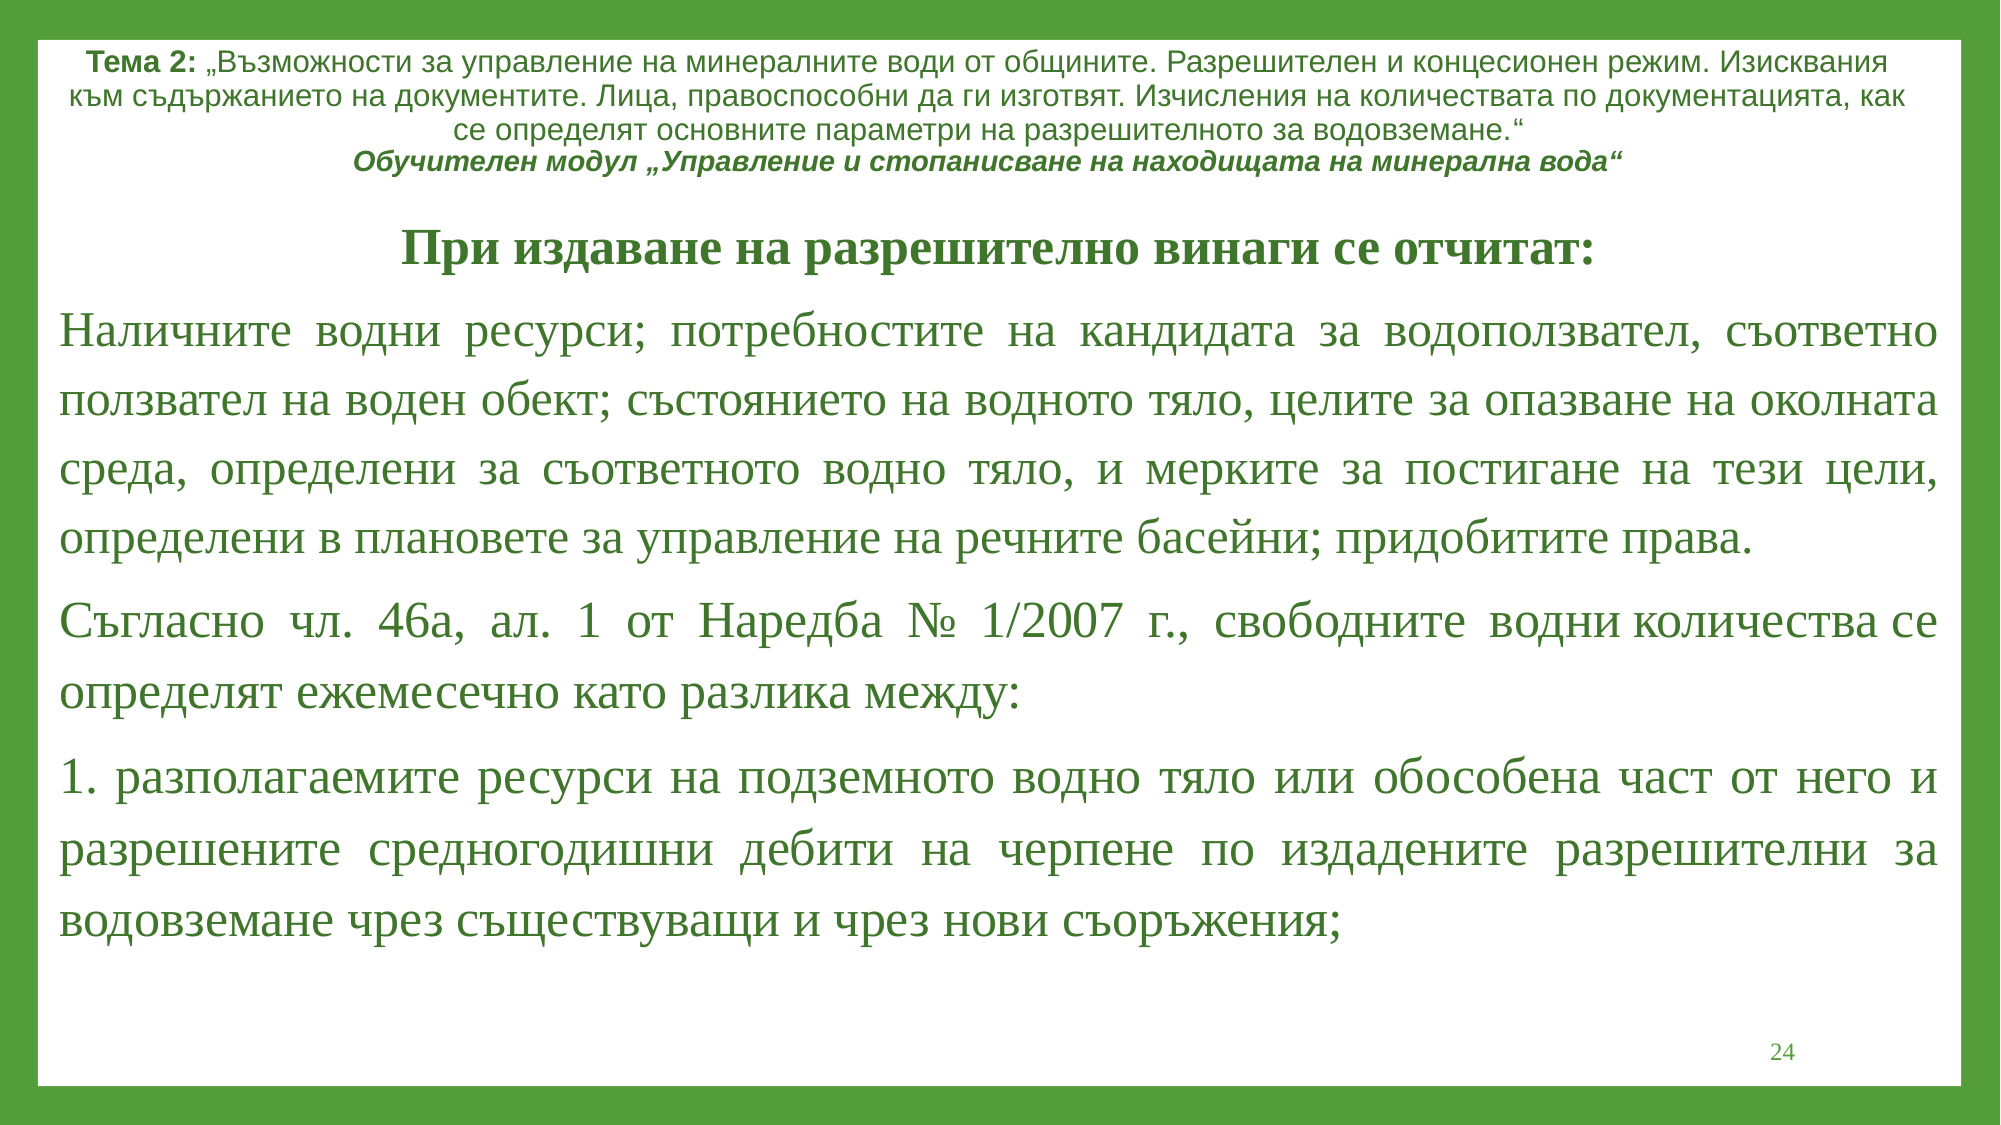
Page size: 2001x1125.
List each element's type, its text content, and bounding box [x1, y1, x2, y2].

text_box Тема 2: „Възможности за управление на минералните води от общините. Разрешителен и концесионен режим. Изисквания към съдържанието на документите. Лица, правоспособни да ги изготвят. Изчисления на количествата по документацията, как се определят основните параметри на разрешителното за водовземане.“ Обучителен модул „Управление и стопанисване на находищата на минерална вода“ [44, 45, 1933, 178]
list При издаване на разрешително винаги се отчитат: Наличните водни ресурси; потребностите на кандидата за водоползвател, съответно ползвател на воден обект; състоянието на водното тяло, целите за опазване на околната среда, определени за съответното водно тяло, и мерките за постигане на тези цели, определени в плановете за управление на речните басейни; придобитите права. Съгласно чл. 46а, ал. 1 от Наредба № 1/2007 г., свободните водни количества се определят ежемесечно като разлика между: 1. разполагаемите ресурси на подземното водно тяло или обособена част от него и разрешените средногодишни дебити на черпене по издадените разрешителни за водовземане чрез съществуващи и чрез нови съоръжения; [44, 188, 1955, 1081]
